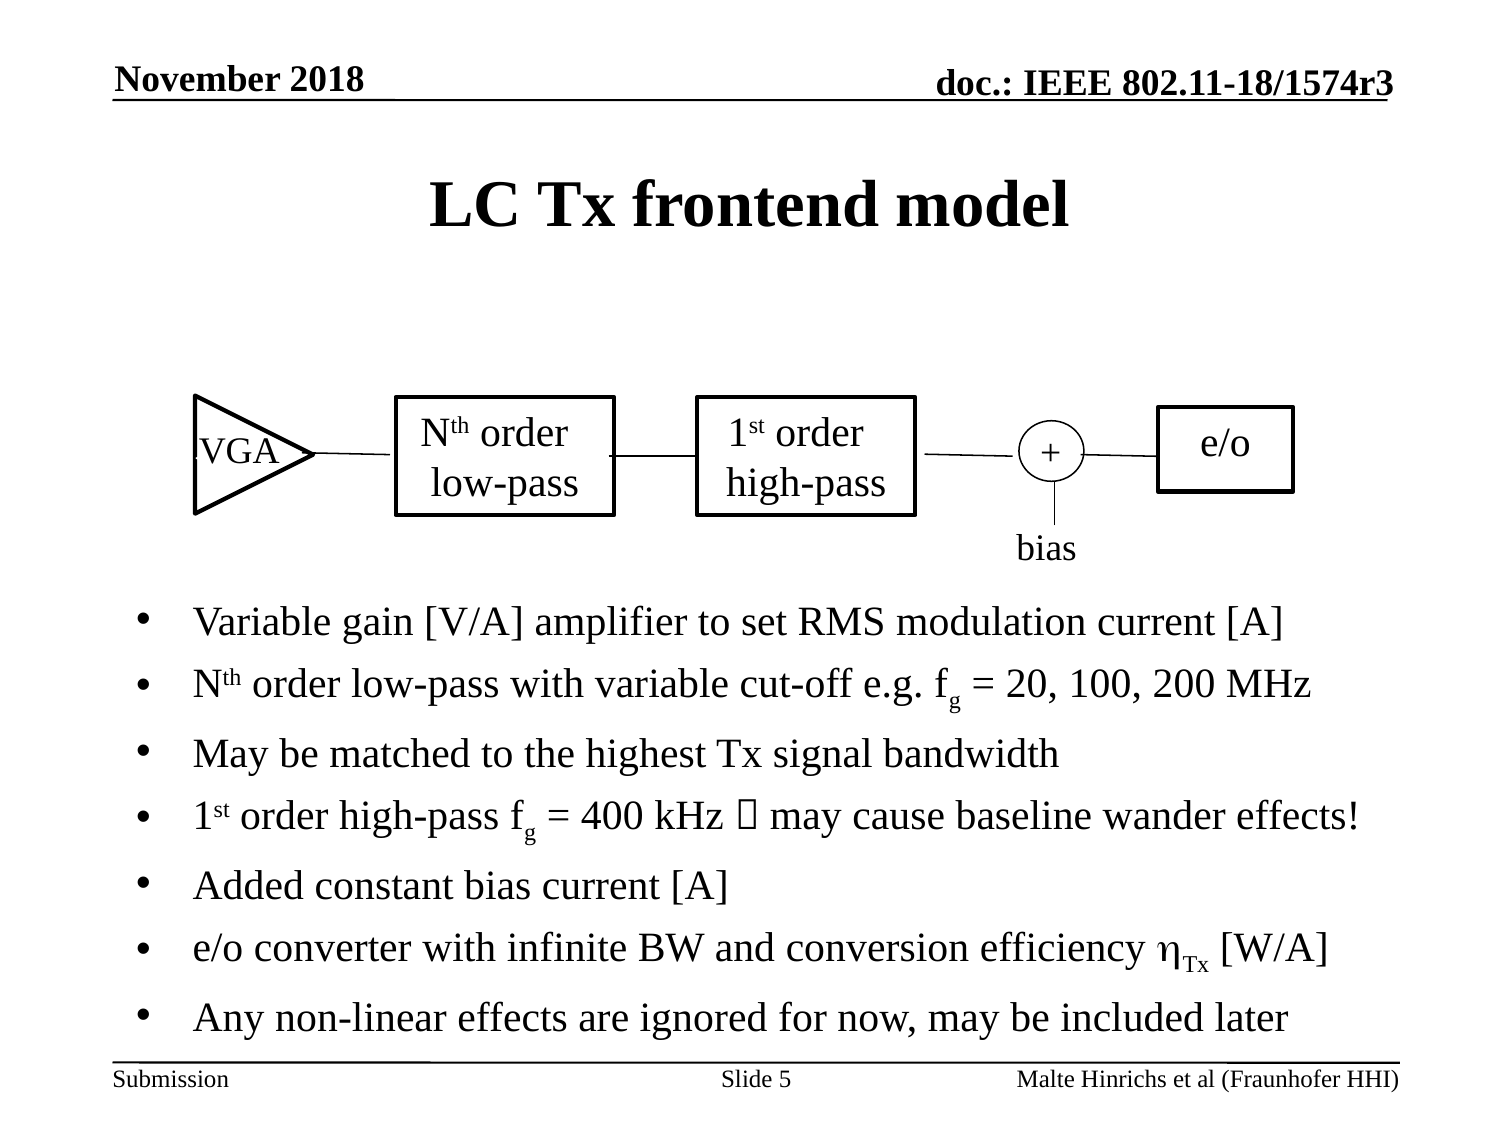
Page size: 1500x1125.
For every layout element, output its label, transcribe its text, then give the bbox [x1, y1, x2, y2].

slide_number Slide 5 [712, 1061, 800, 1123]
text_box VGA [183, 419, 295, 479]
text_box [924, 453, 1013, 457]
footer Malte Hinrichs et al (Fraunhofer HHI) [900, 1061, 1400, 1093]
text_box [1018, 433, 1025, 469]
text_box VG [192, 393, 247, 419]
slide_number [114, 54, 493, 100]
text_box VG [295, 443, 311, 467]
text_box [1077, 432, 1084, 457]
text_box VG [192, 479, 270, 516]
text_box bias [1001, 515, 1092, 575]
text_box e/o [1156, 405, 1295, 494]
text_box Variable gain [V/A] amplifier to set RMS modulation current [A] Nth order low-pass with variable cut-off e.g. fg = 20, 100, 200 MHz May be matched to the highest Tx signal bandwidth 1st order high-pass fg = 400 kHz  may cause baseline wander effects! Added constant bias current [A] e/o converter with infinite BW and conversion efficiency hTx [W/A] Any non-linear effects are ignored for now, may be included later [121, 586, 1433, 1030]
text_box + [1025, 420, 1077, 481]
text_box 1st order high-pass [695, 395, 917, 517]
text_box Nth order low-pass [394, 395, 616, 517]
title LC Tx frontend model [112, 112, 1388, 288]
